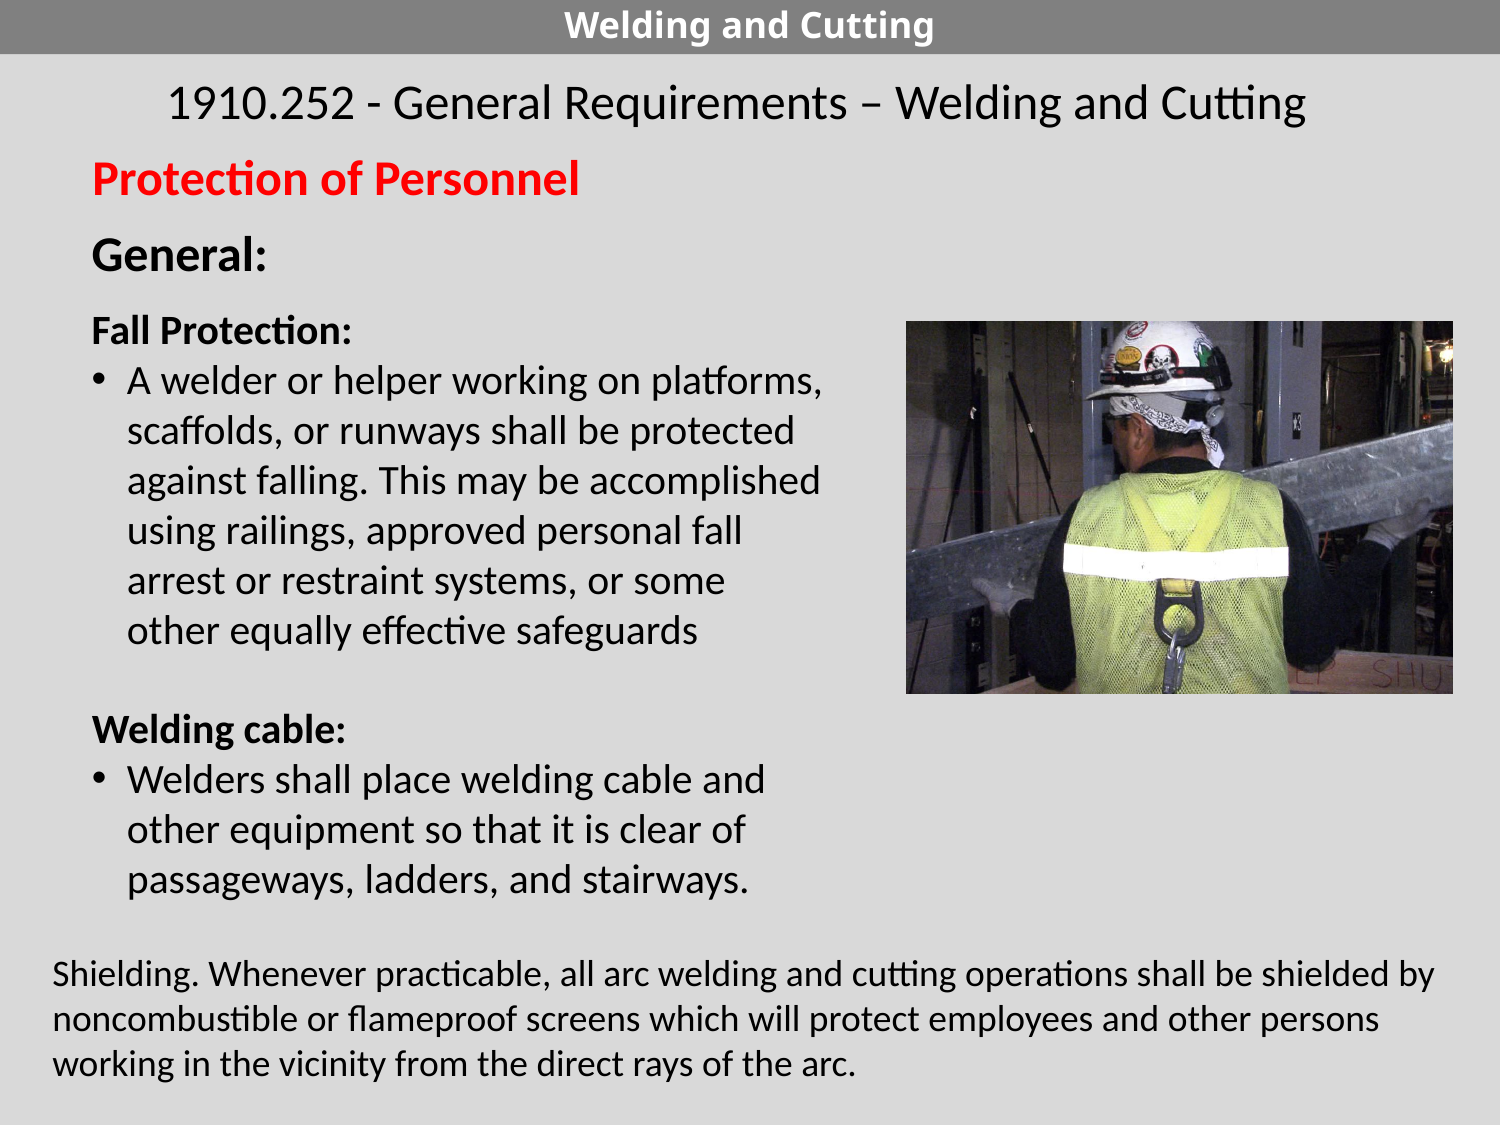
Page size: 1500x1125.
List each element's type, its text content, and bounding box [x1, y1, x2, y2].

text_box Welding cable: Welders shall place welding cable and other equipment so that it is clear of passageways, ladders, and stairways. [77, 694, 869, 910]
text_box Shielding. Whenever practicable, all arc welding and cutting operations shall be shielded by noncombustible or flameproof screens which will protect employees and other persons working in the vicinity from the direct rays of the arc. [37, 941, 1463, 1092]
text_box Fall Protection: A welder or helper working on platforms, scaffolds, or runways shall be protected against falling. This may be accomplished using railings, approved personal fall arrest or restraint systems, or some other equally effective safeguards [76, 295, 840, 661]
text_box General: [76, 213, 828, 289]
text_box Protection of Personnel [77, 137, 828, 213]
text_box 1910.252 - General Requirements – Welding and Cutting [151, 62, 1349, 138]
picture [906, 321, 1453, 694]
text_box Welding and Cutting [0, 0, 1500, 55]
